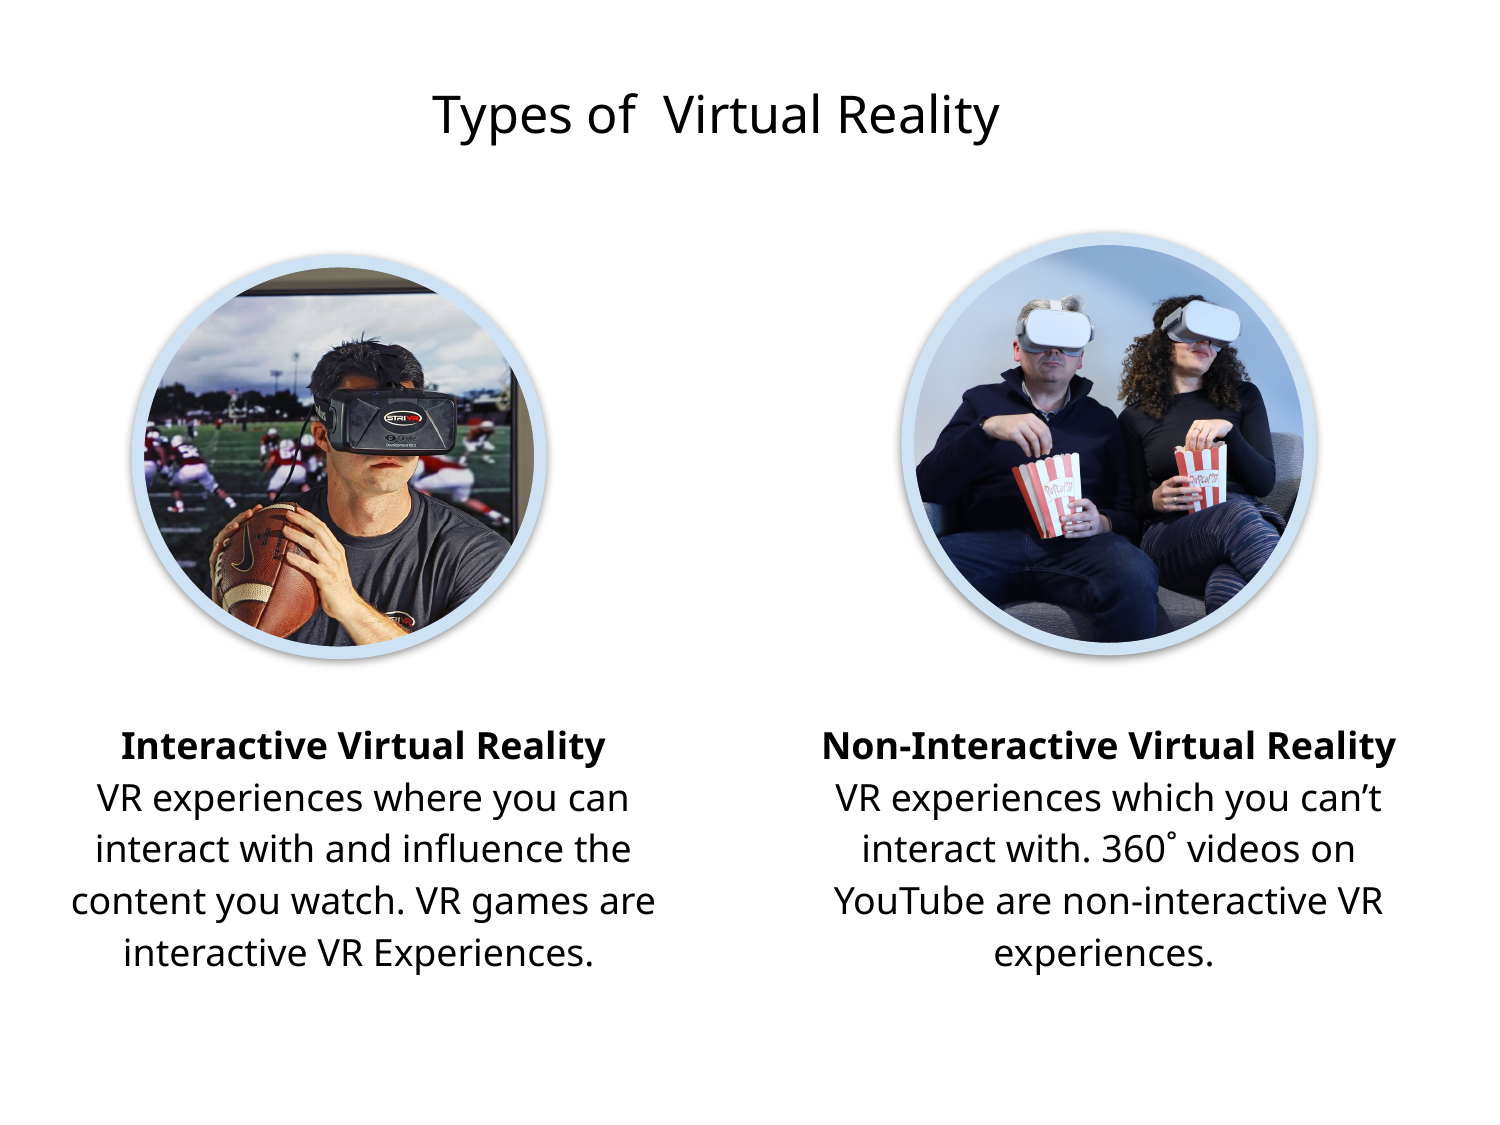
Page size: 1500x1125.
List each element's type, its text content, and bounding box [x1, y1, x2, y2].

picture [137, 260, 541, 654]
text_box Interactive Virtual Reality VR experiences where you can interact with and influence the content you watch. VR games are interactive VR Experiences. [19, 700, 709, 1125]
text_box Types of Virtual Reality [70, 57, 1363, 262]
text_box Non-Interactive Virtual Reality VR experiences which you can’t interact with. 360˚ videos on YouTube are non-interactive VR experiences. [785, 700, 1433, 1048]
picture [907, 238, 1311, 650]
